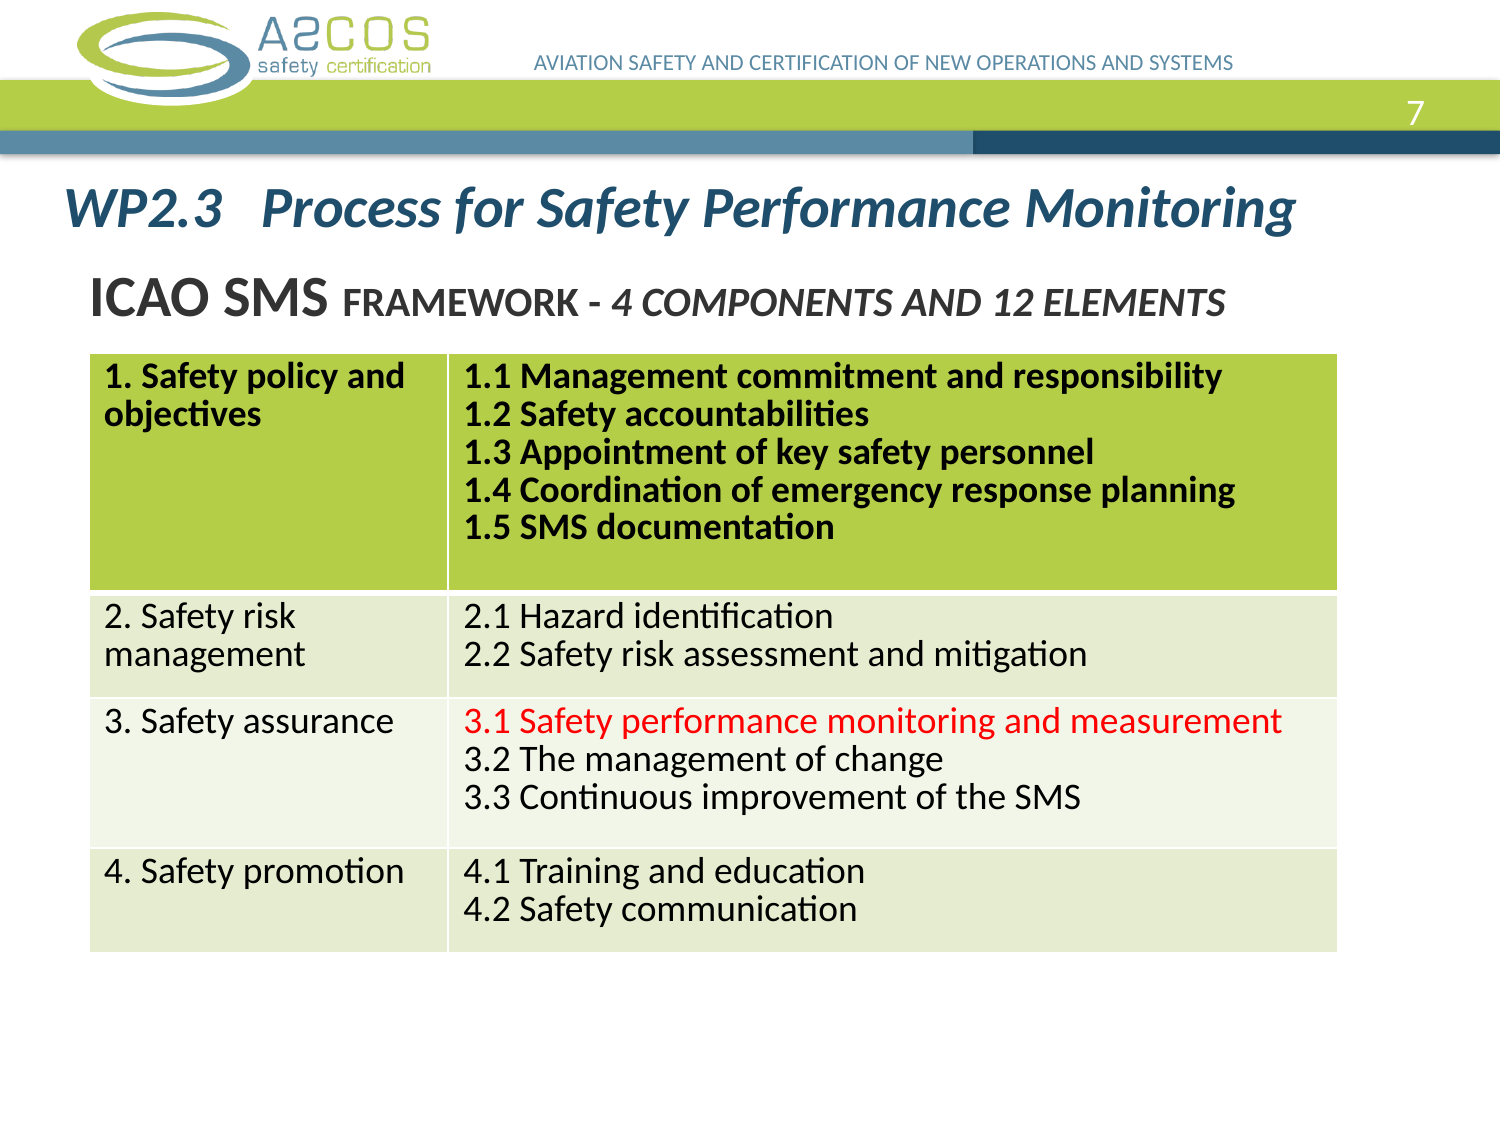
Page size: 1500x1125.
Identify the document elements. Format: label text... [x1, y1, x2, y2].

table_header 1.1 Management commitment and responsibility 1.2 Safety accountabilities 1.3 Appointment of key safety personnel 1.4 Coordination of emergency response planning 1.5 SMS documentation [449, 354, 1337, 590]
table_cell 3.1 Safety performance monitoring and measurement 3.2 The management of change 3.3 Continuous improvement of the SMS [449, 699, 1337, 847]
table_cell 3. Safety assurance [90, 699, 447, 847]
table_cell 2. Safety risk management [90, 596, 447, 697]
text_box ICAO SMS FRAMEWORK - 4 COMPONENTS AND 12 ELEMENTS [75, 250, 1241, 335]
table_cell 4. Safety promotion [90, 849, 447, 952]
table_header 1. Safety policy and objectives [90, 354, 447, 590]
text_box AVIATION SAFETY AND CERTIFICATION OF NEW OPERATIONS AND SYSTEMS [442, 7, 1235, 83]
picture [77, 12, 431, 97]
text_box 7 [1299, 80, 1425, 141]
table_cell 2.1 Hazard identification 2.2 Safety risk assessment and mitigation [449, 596, 1337, 697]
table_cell 4.1 Training and education 4.2 Safety communication [449, 849, 1337, 952]
title WP2.3 Process for Safety Performance Monitoring [48, 177, 1399, 247]
